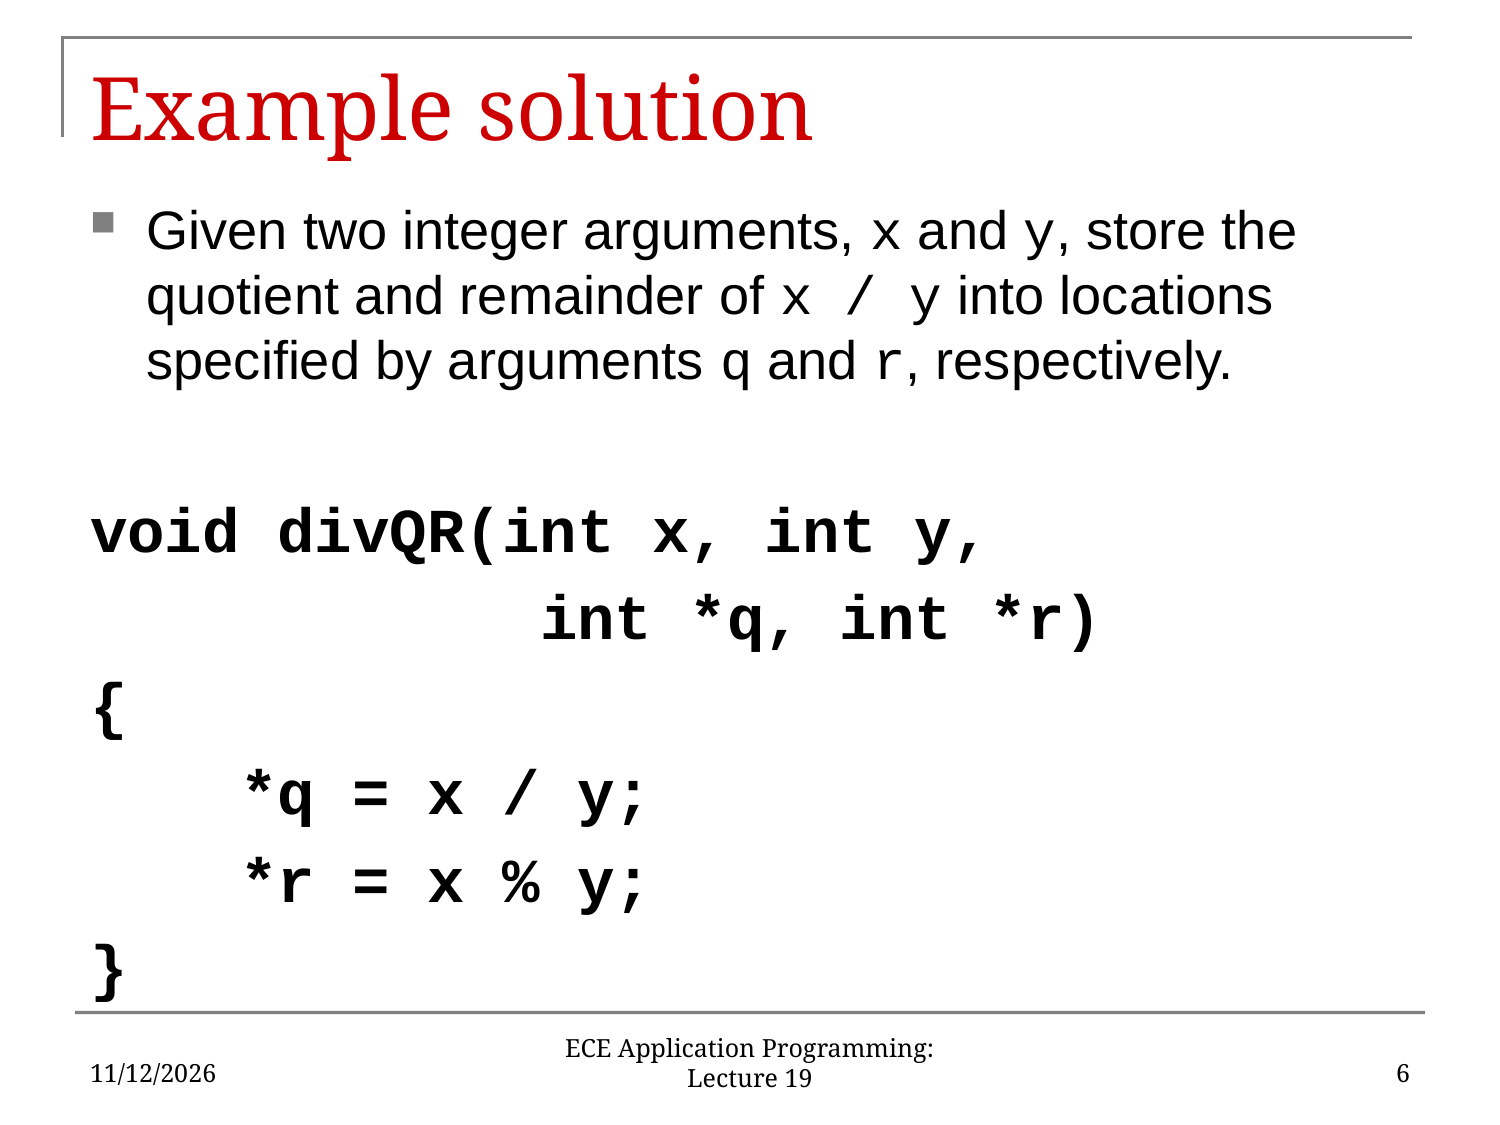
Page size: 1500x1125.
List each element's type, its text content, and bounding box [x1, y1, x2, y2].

list Given two integer arguments, x and y, store the quotient and remainder of x / y into locations specified by arguments q and r, respectively. void divQR(int x, int y, int *q, int *r) { *q = x / y; *r = x % y; } [75, 187, 1425, 1006]
footer ECE Application Programming: Lecture 19 [512, 1024, 988, 1101]
title Example solution [75, 45, 1425, 163]
slide_number 6 [1074, 1023, 1426, 1100]
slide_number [74, 1023, 426, 1100]
